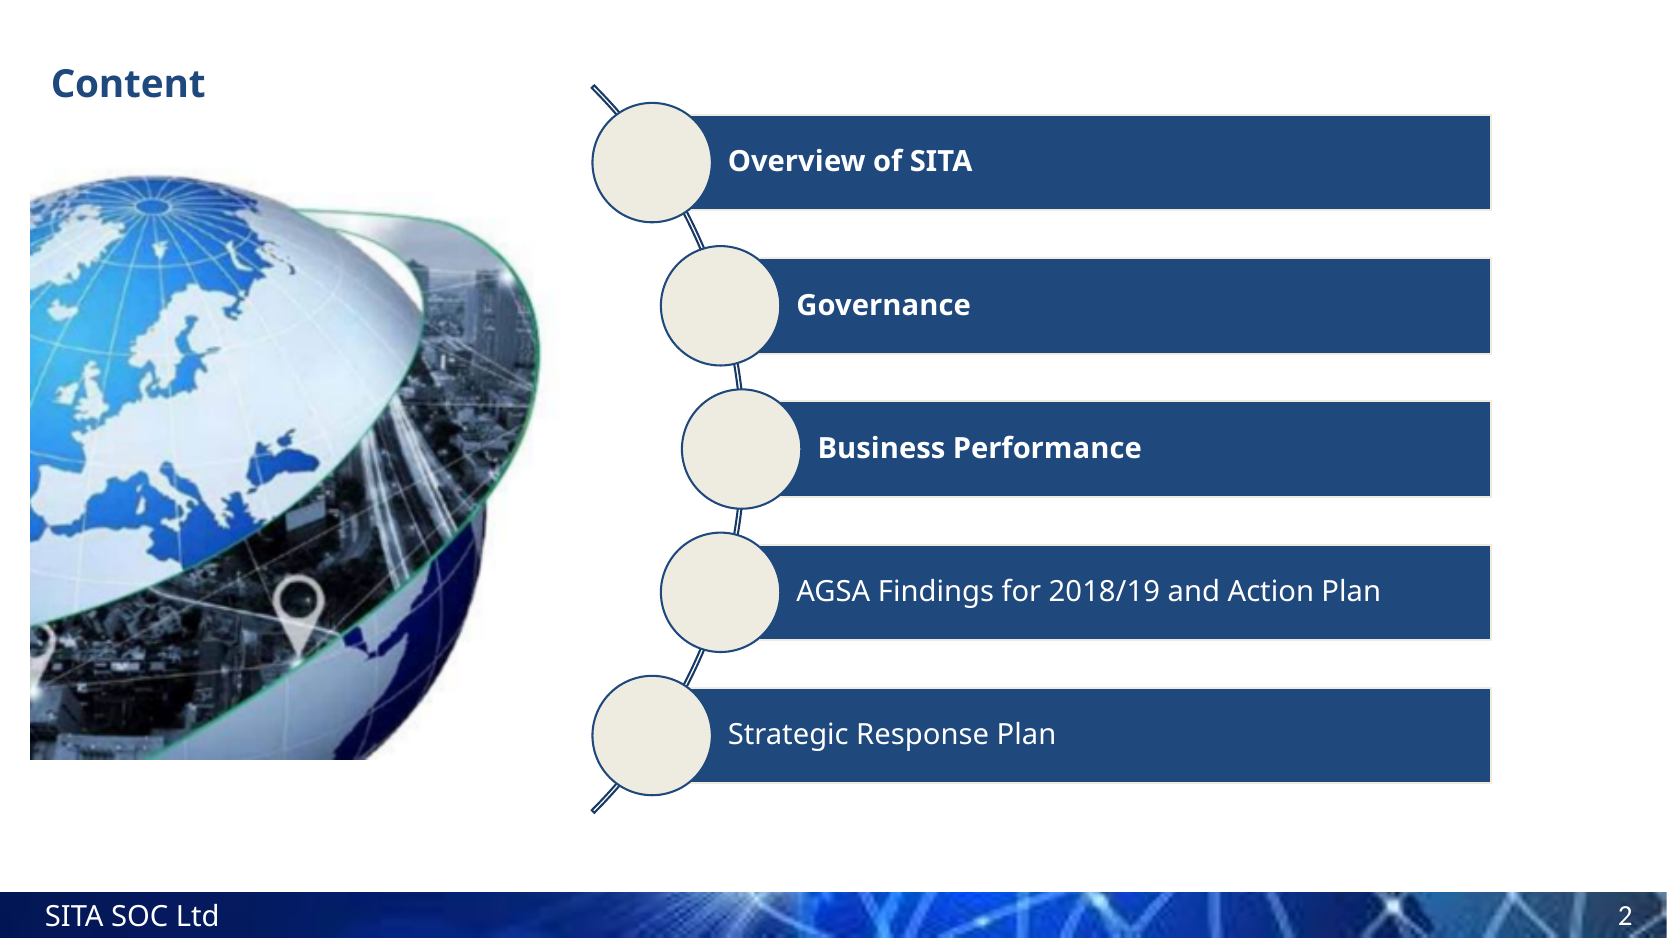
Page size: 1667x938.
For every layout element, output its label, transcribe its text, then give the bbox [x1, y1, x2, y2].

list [30, 146, 580, 760]
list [580, 67, 1502, 832]
picture [0, 892, 1667, 938]
title Content [35, 43, 1631, 216]
